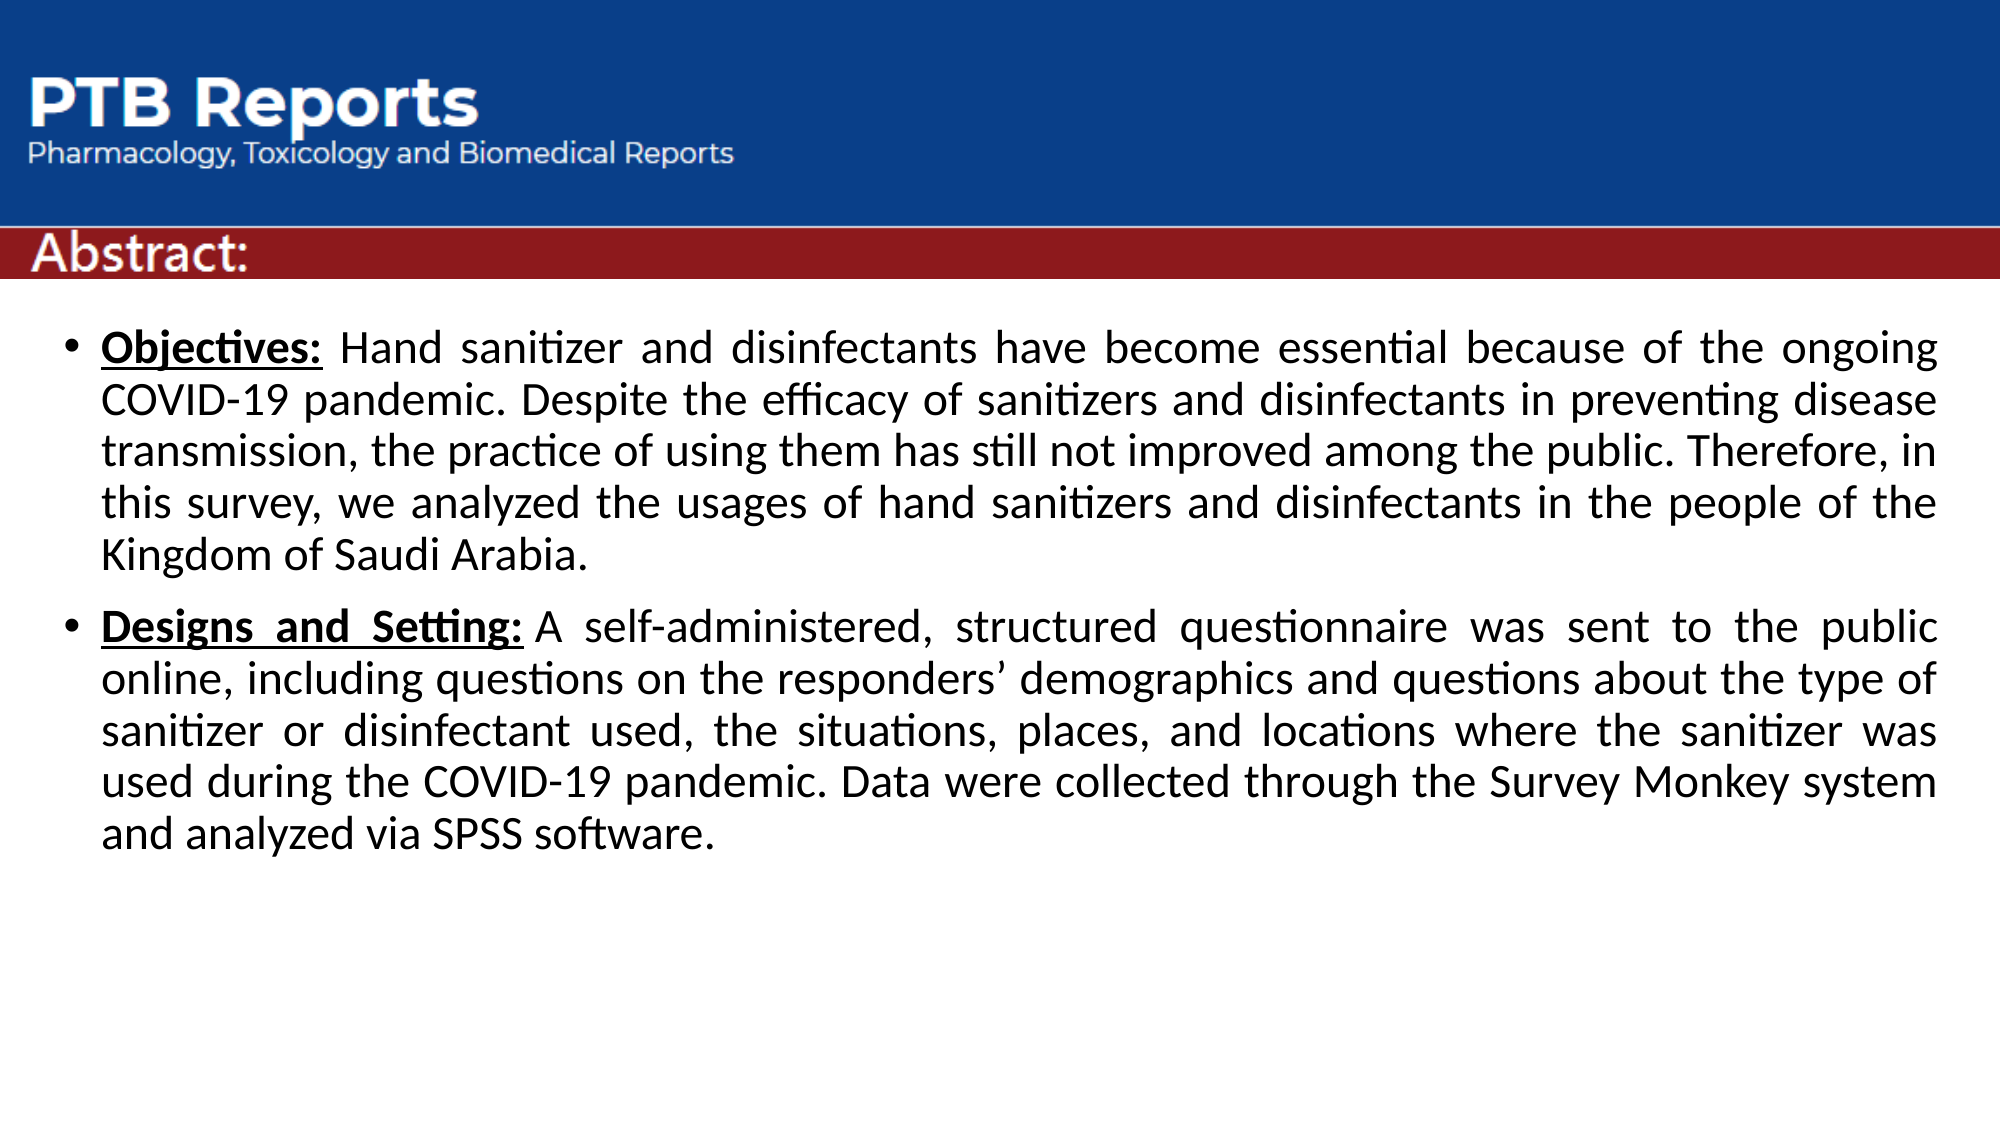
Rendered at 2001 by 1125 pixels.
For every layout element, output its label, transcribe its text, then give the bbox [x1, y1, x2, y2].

picture [0, 0, 2000, 279]
list Objectives: Hand sanitizer and disinfectants have become essential because of the ongoing COVID-19 pandemic. Despite the efficacy of sanitizers and disinfectants in preventing disease transmission, the practice of using them has still not improved among the public. Therefore, in this survey, we analyzed the usages of hand sanitizers and disinfectants in the people of the Kingdom of Saudi Arabia. Designs and Setting: A self-administered, structured questionnaire was sent to the public online, including questions on the responders’ demographics and questions about the type of sanitizer or disinfectant used, the situations, places, and locations where the sanitizer was used during the COVID-19 pandemic. Data were collected through the Survey Monkey system and analyzed via SPSS software. [48, 314, 1957, 1103]
